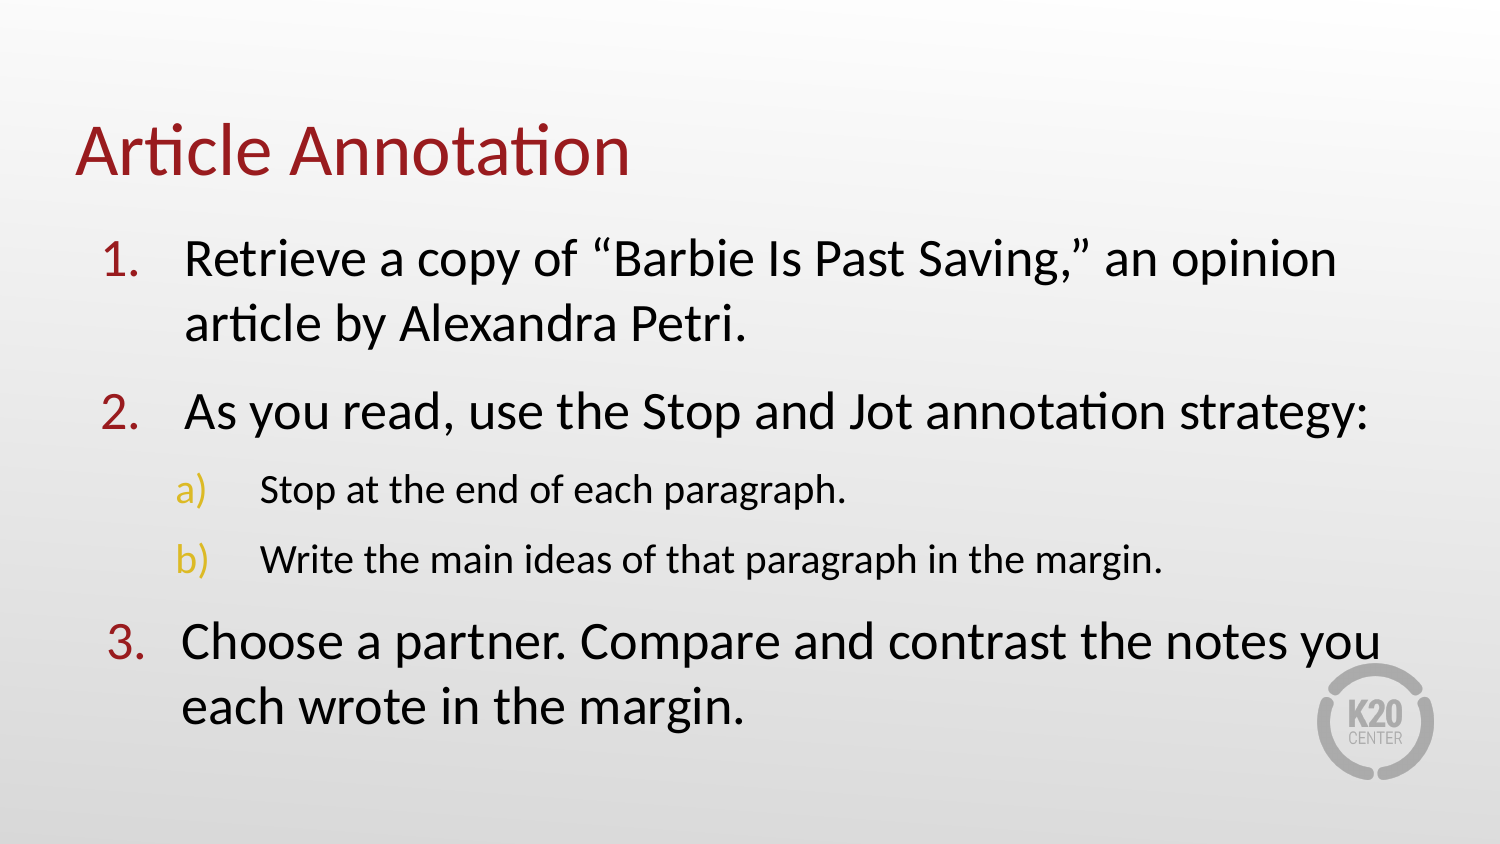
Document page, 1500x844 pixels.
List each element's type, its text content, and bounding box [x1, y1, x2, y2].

list Retrieve a copy of “Barbie Is Past Saving,” an opinion article by Alexandra Petri. As you read, use the Stop and Jot annotation strategy: Stop at the end of each paragraph. Write the main ideas of that paragraph in the margin. Choose a partner. Compare and contrast the notes you each wrote in the margin. [75, 214, 1425, 779]
title Article Annotation [75, 50, 1425, 191]
picture [1300, 646, 1451, 797]
